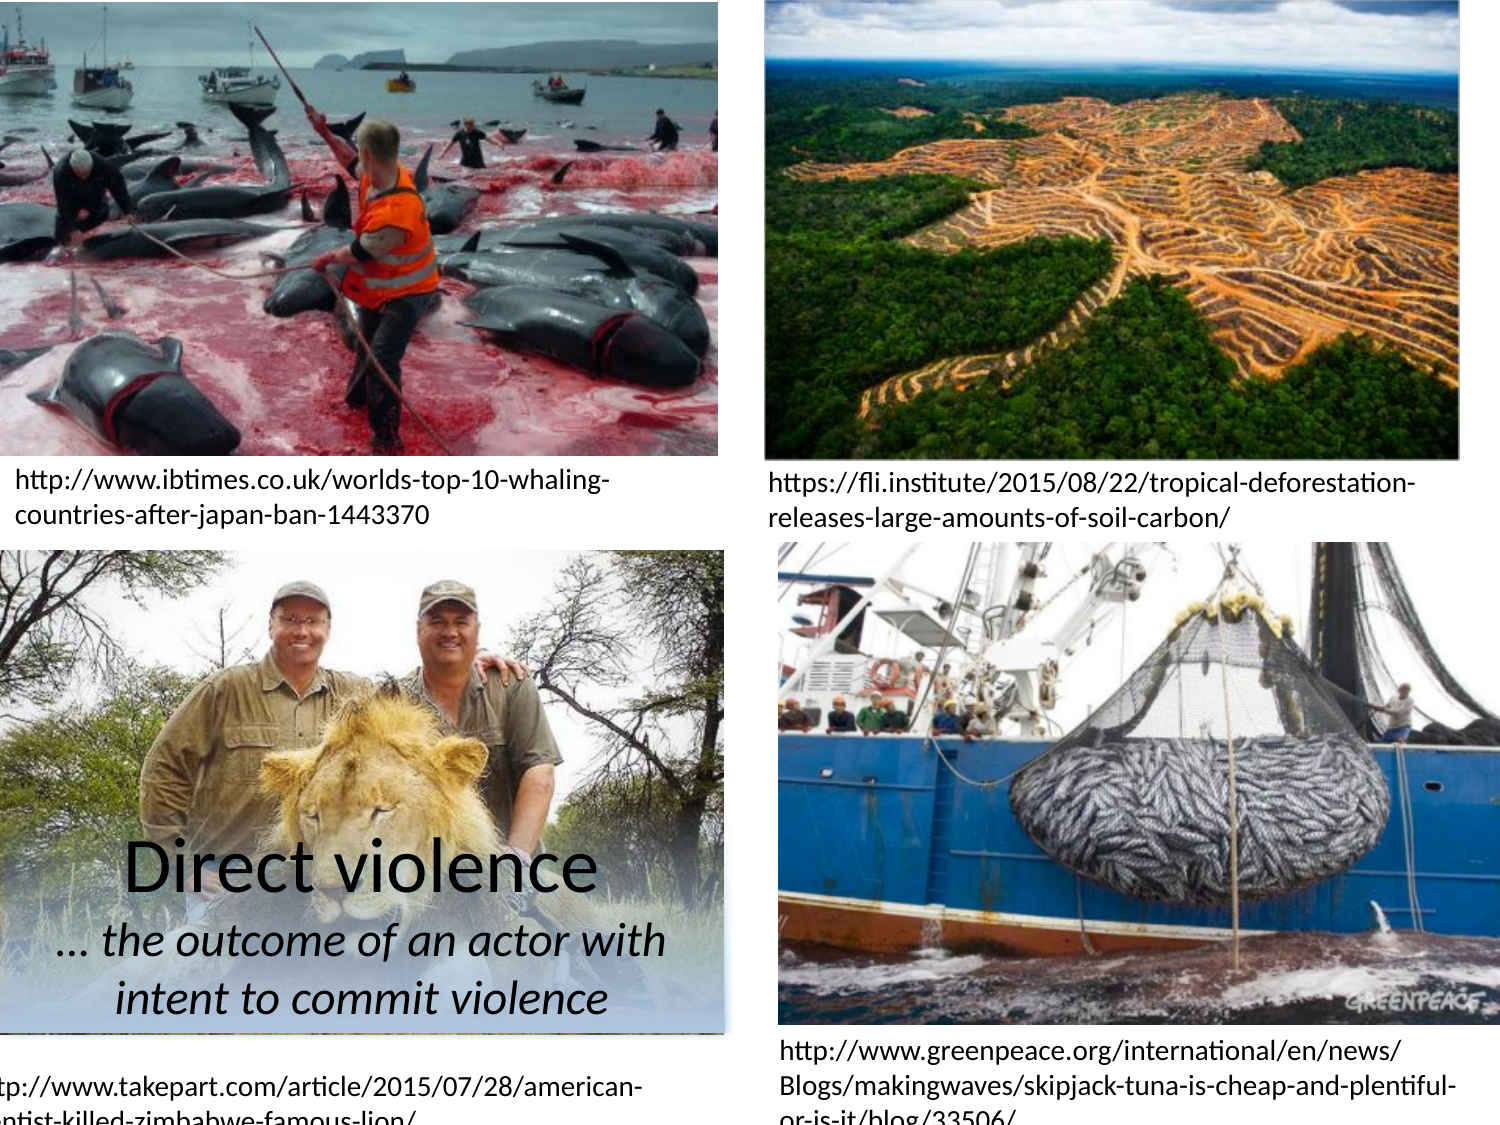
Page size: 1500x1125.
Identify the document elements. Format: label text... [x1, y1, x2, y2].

text_box https://fli.institute/2015/08/22/tropical-deforestation-releases-large-amounts-of-soil-carbon/ [753, 456, 1471, 541]
picture [0, 1, 718, 457]
picture [764, 0, 1460, 462]
text_box http://www.ibtimes.co.uk/worlds-top-10-whaling-countries-after-japan-ban-1443370 [0, 464, 635, 538]
picture [0, 550, 725, 1035]
picture [778, 542, 1500, 1025]
text_box http://www.takepart.com/article/2015/07/28/american-dentist-killed-zimbabwe-famous-lion/ [0, 1059, 710, 1125]
text_box http://www.greenpeace.org/international/en/news/Blogs/makingwaves/skipjack-tuna-is-cheap-and-plentiful-or-is-it/blog/33506/ [764, 1024, 1500, 1125]
